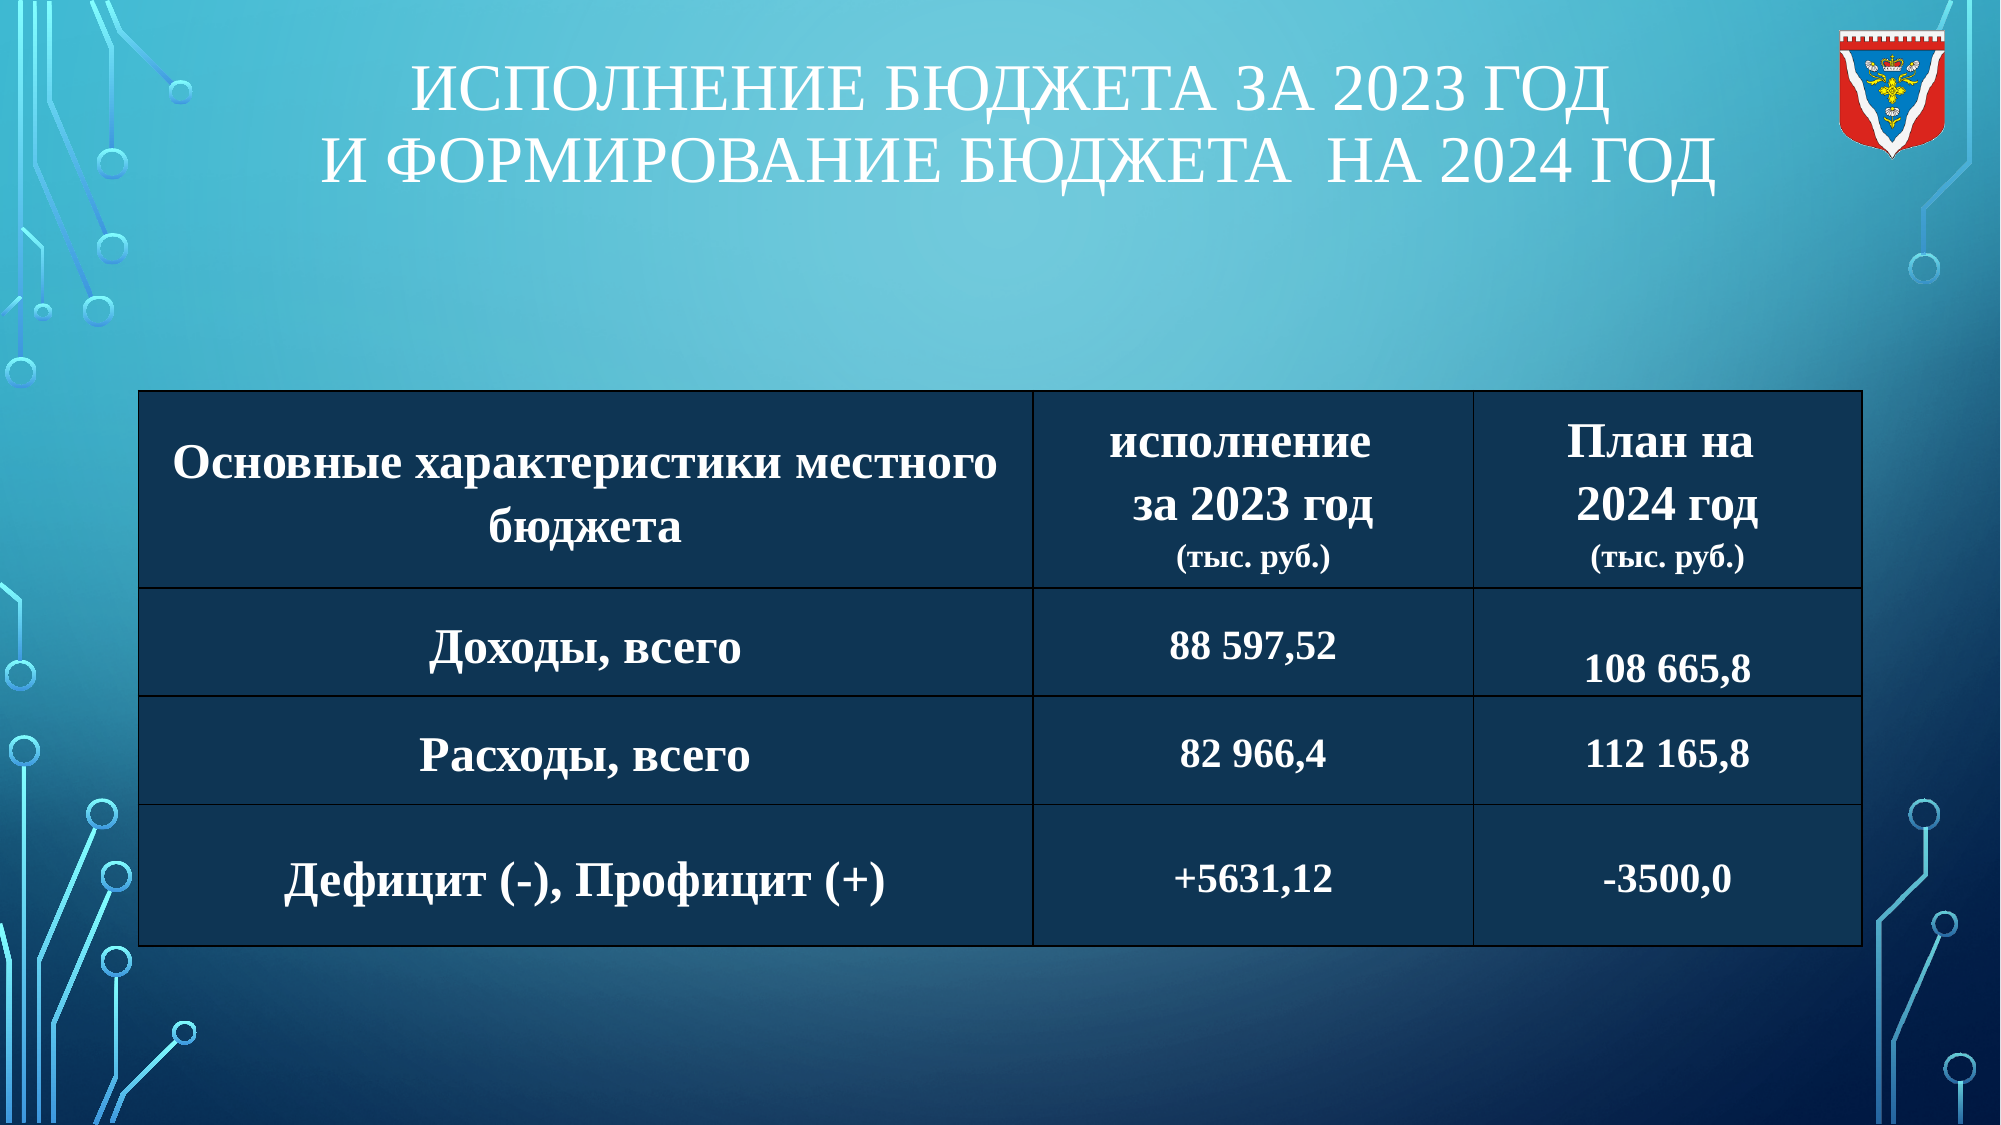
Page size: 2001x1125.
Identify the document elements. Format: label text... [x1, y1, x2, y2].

table_cell Доходы, всего [139, 589, 1032, 695]
table_cell 108 665,8 [1474, 589, 1861, 695]
picture [1839, 29, 1945, 161]
table_header План на 2024 год (тыс. руб.) [1474, 392, 1861, 587]
table_cell 88 597,52 [1034, 589, 1473, 695]
table_cell Расходы, всего [139, 697, 1032, 804]
table_header Основные характеристики местного бюджета [139, 392, 1032, 587]
table_header исполнение за 2023 год (тыс. руб.) [1034, 392, 1473, 587]
table_cell +5631,12 [1034, 805, 1473, 945]
title Исполнение бюджета за 2023 год и формирование бюджета на 2024 год [157, 27, 1882, 205]
table_cell 82 966,4 [1034, 697, 1473, 804]
table_cell Дефицит (-), Профицит (+) [139, 805, 1032, 945]
table_cell -3500,0 [1474, 805, 1861, 945]
table_cell 112 165,8 [1474, 697, 1861, 804]
